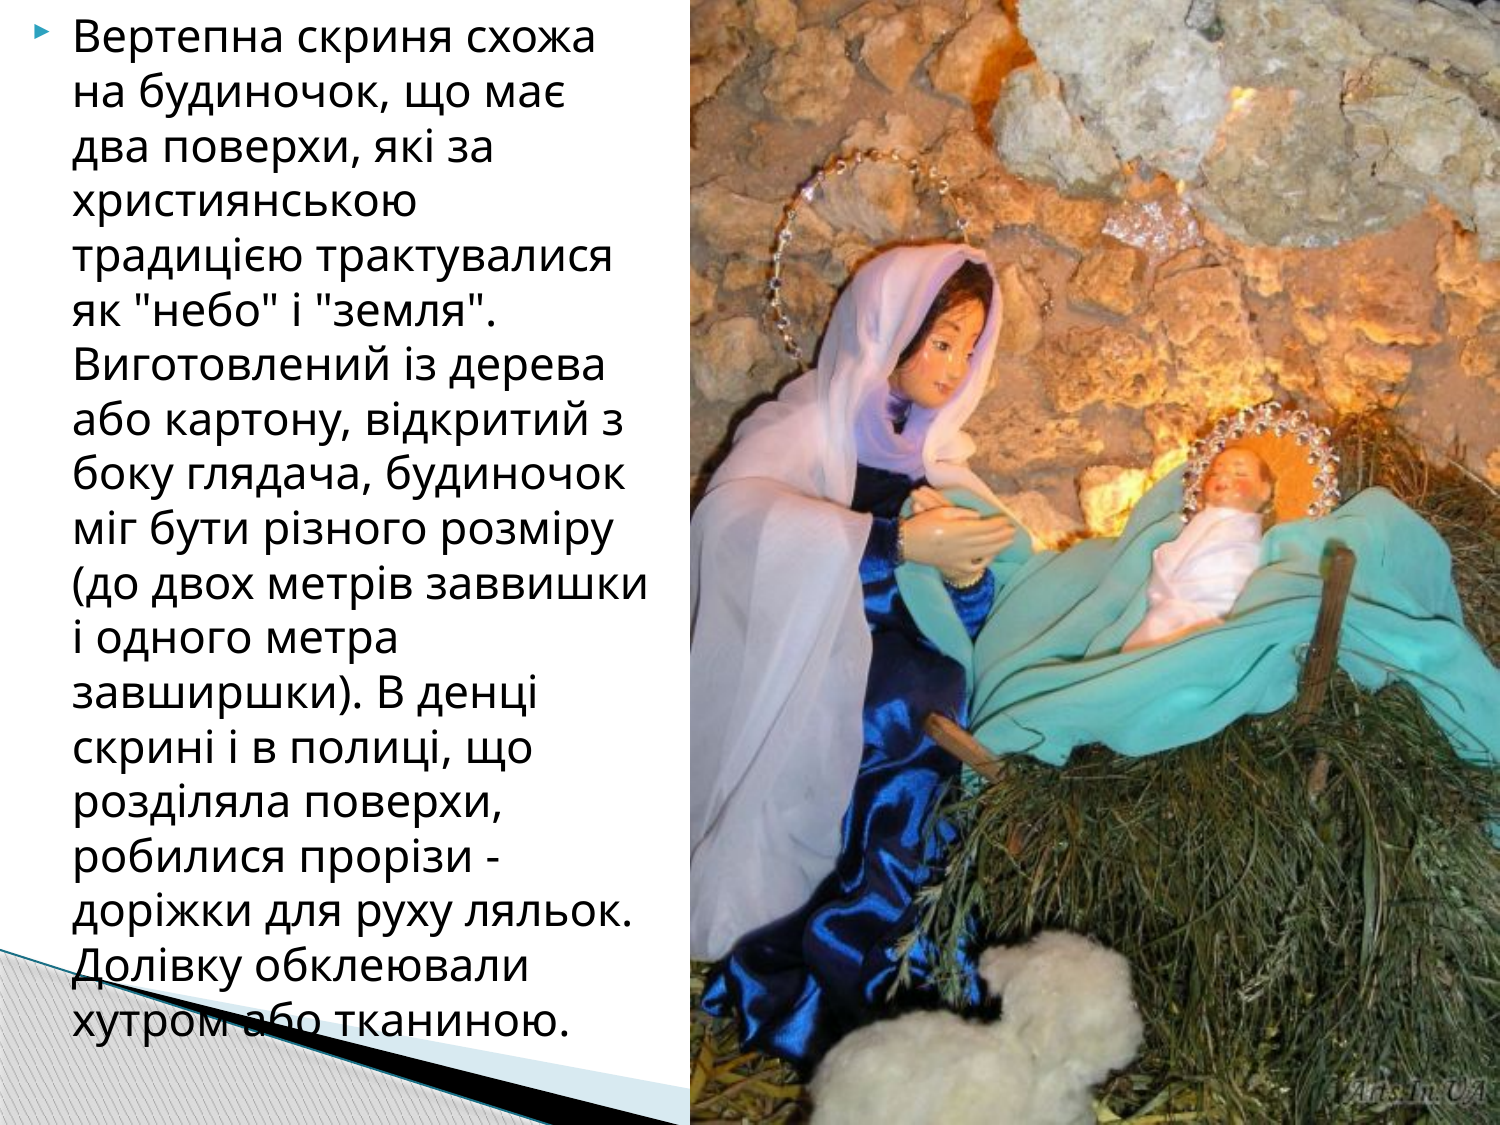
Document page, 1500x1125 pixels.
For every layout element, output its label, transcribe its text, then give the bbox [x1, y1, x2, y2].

picture [690, 0, 1500, 1125]
list Вертепна скриня схожа на будиночок, що має два поверхи, які за християнською традицією трактувалися як "небо" і "земля". Виготовлений із дерева або картону, відкритий з боку глядача, будиночок міг бути різного розміру (до двох метрів заввишки і одного метра завширшки). В денці скрині і в полиці, що розділяла поверхи, робилися прорізи - доріжки для руху ляльок. Долівку обклеювали хутром або тканиною. [0, 0, 668, 1059]
